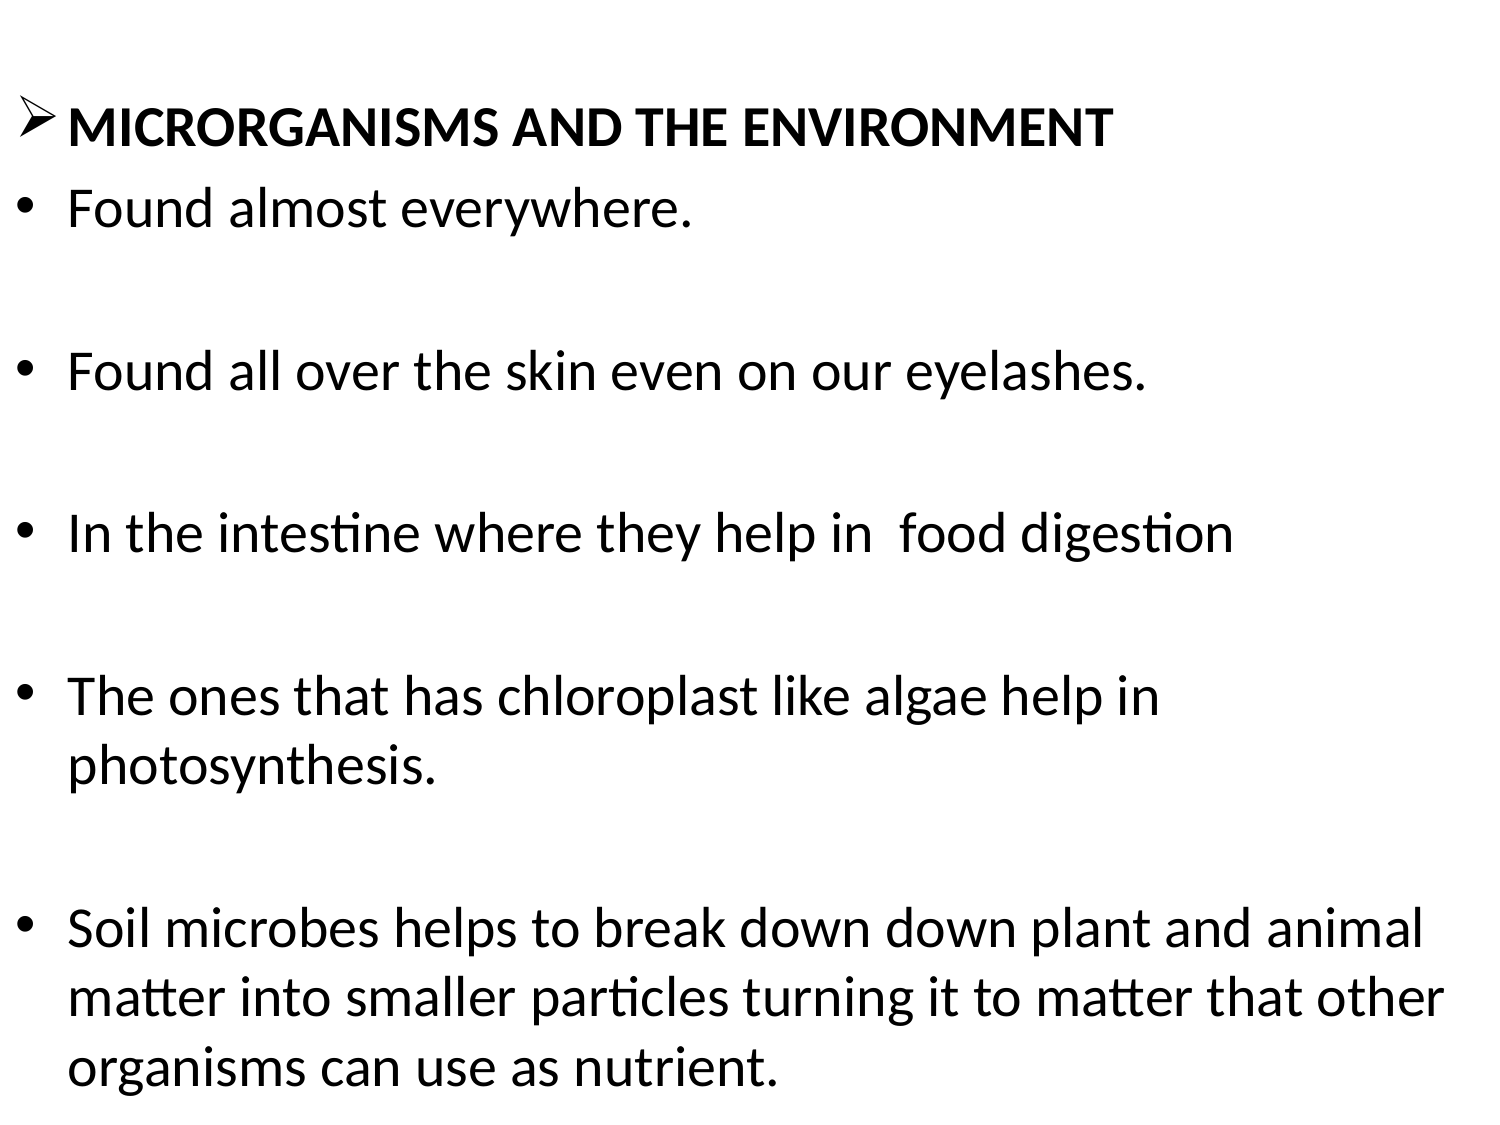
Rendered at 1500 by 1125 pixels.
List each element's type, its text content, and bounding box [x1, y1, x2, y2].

list MICRORGANISMS AND THE ENVIRONMENT Found almost everywhere. Found all over the skin even on our eyelashes. In the intestine where they help in food digestion The ones that has chloroplast like algae help in photosynthesis. Soil microbes helps to break down down plant and animal matter into smaller particles turning it to matter that other organisms can use as nutrient. Some invade the body causing sickness [0, 0, 1498, 1125]
